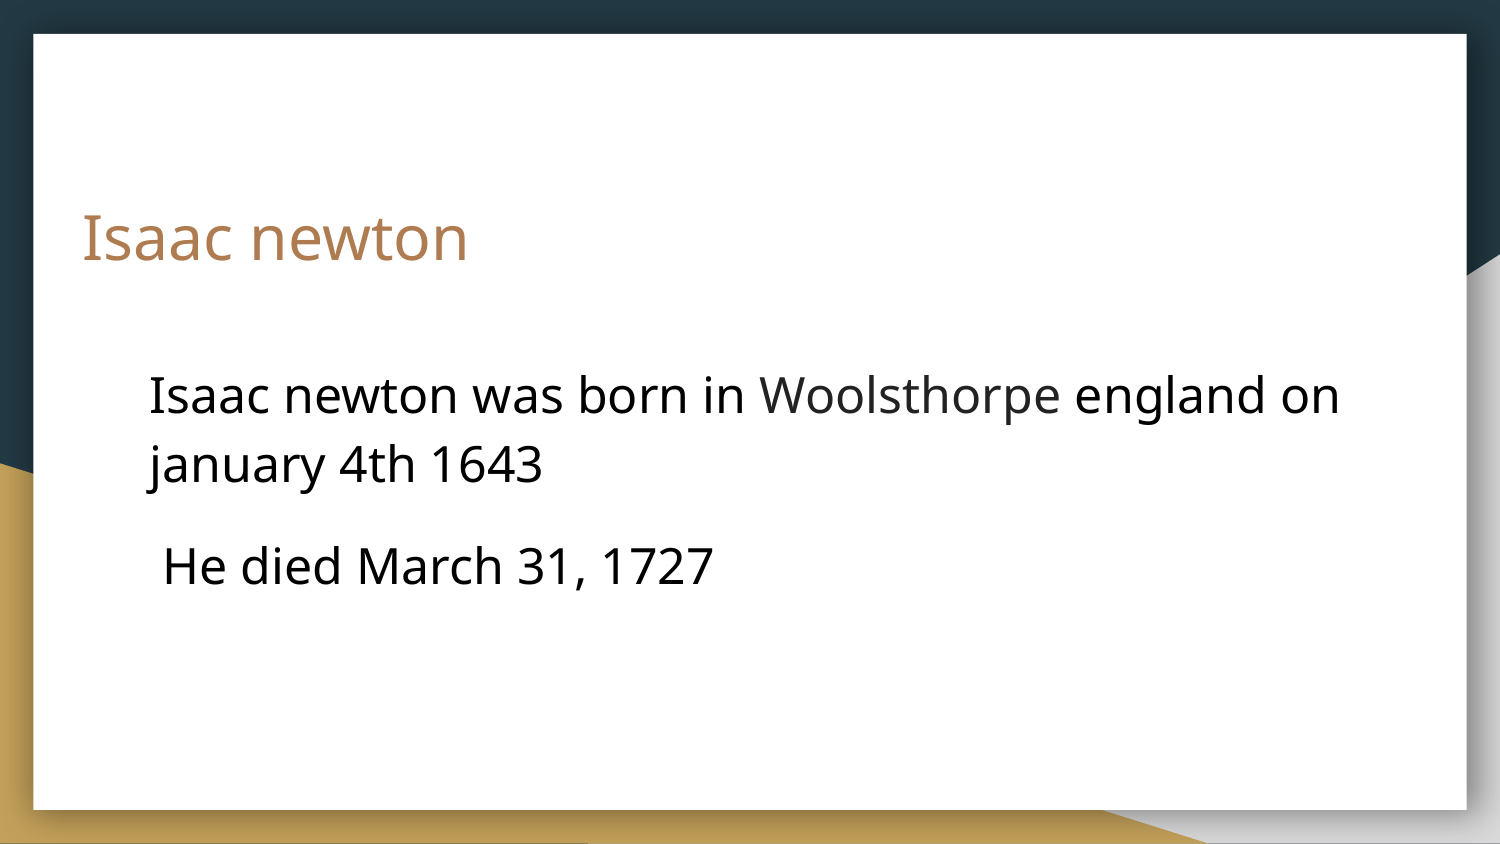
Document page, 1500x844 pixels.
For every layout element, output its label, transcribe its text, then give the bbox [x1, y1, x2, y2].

list Isaac newton was born in Woolsthorpe england on january 4th 1643 He died March 31, 1727 [134, 339, 1366, 741]
title Isaac newton [67, 182, 1142, 340]
text_box [1142, 0, 1500, 340]
